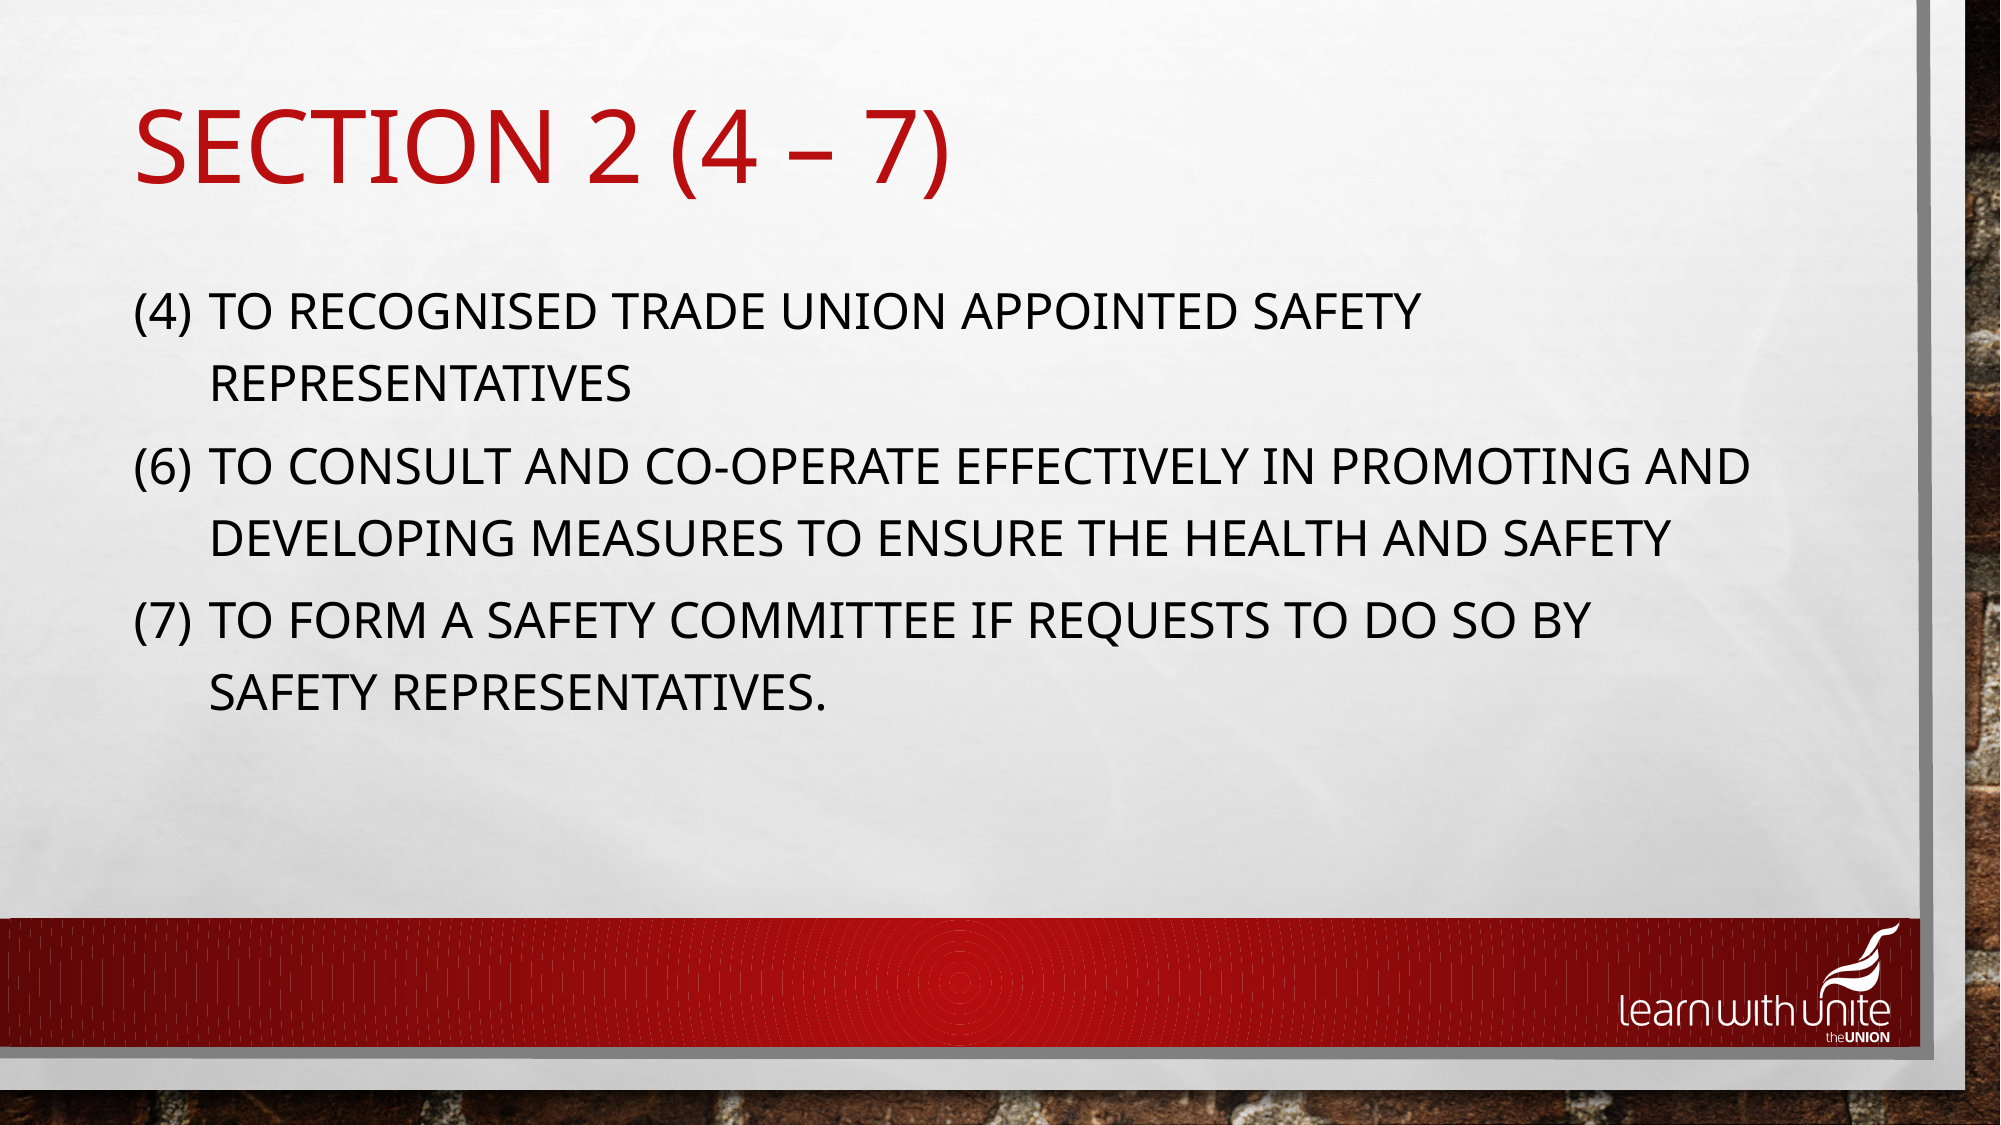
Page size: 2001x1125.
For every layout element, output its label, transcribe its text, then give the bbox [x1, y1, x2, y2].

text_box Section 2 (4 – 7) [118, 88, 974, 214]
list (4) To recognised trade union appointed safety representatives (6) To consult and co-operate effectively in promoting and developing measures to ensure the health and safety (7) To form a safety committee if requests to do so by safety representatives. [118, 270, 1773, 719]
picture [0, 0, 2000, 1125]
picture [1614, 913, 1906, 1061]
